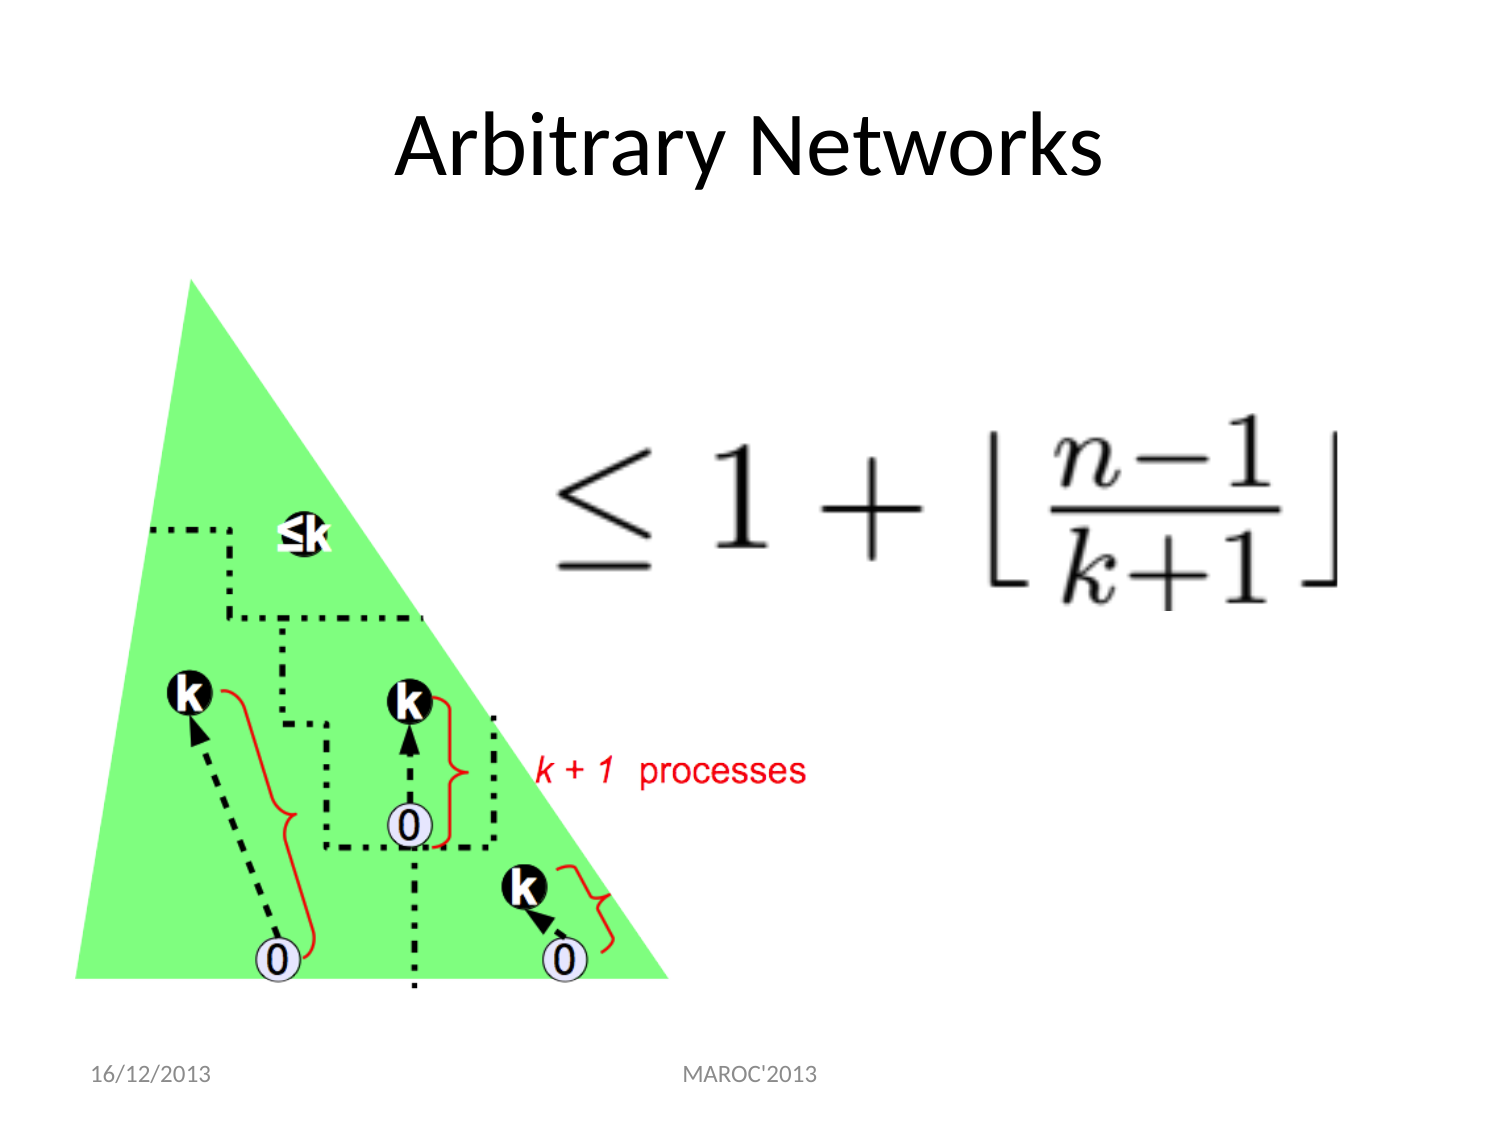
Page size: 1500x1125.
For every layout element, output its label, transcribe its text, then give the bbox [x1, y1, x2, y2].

footer MAROC'2013 [512, 1042, 988, 1103]
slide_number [75, 1042, 425, 1103]
title Arbitrary Networks [75, 45, 1425, 233]
picture [74, 278, 1338, 991]
